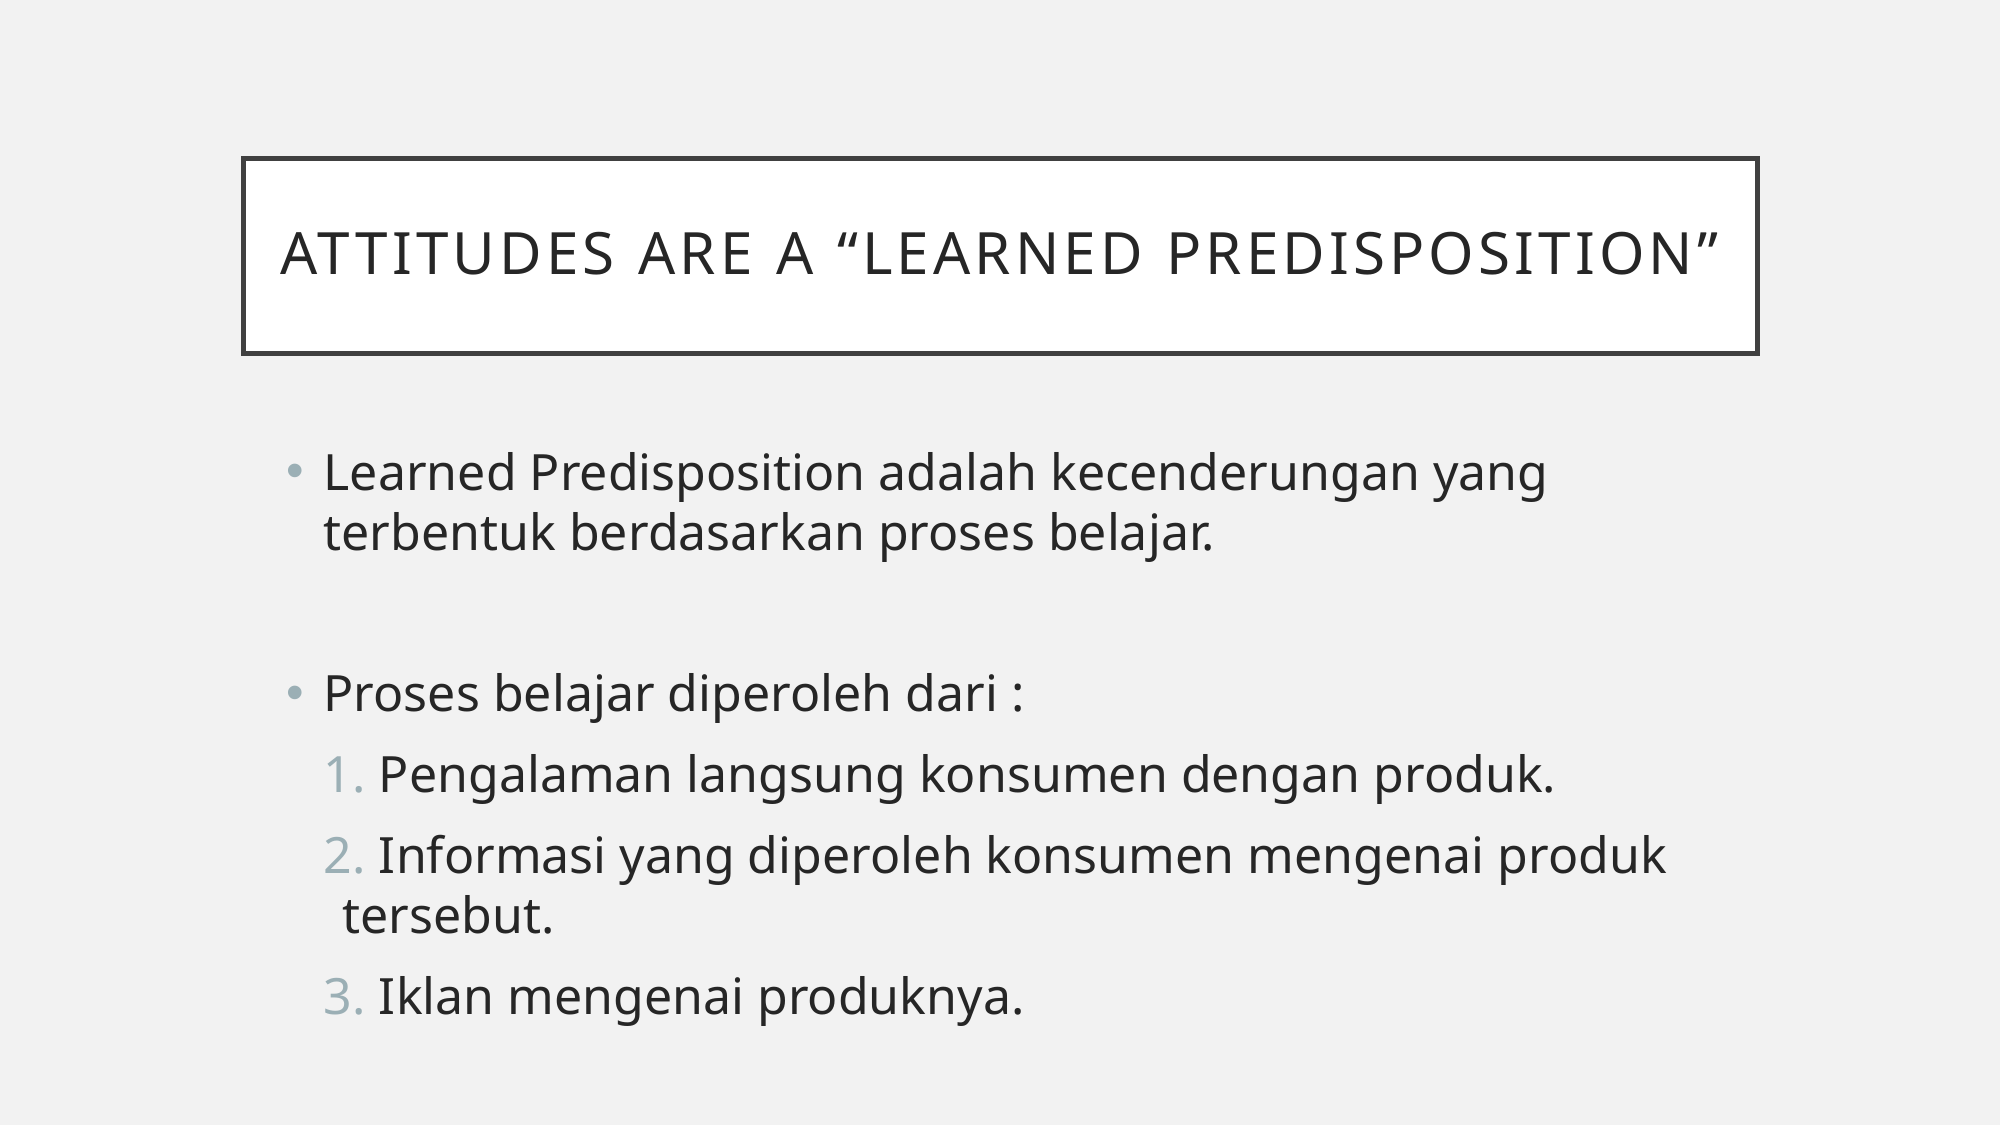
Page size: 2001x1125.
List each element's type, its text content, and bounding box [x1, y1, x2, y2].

list Learned Predisposition adalah kecenderungan yang terbentuk berdasarkan proses belajar. Proses belajar diperoleh dari : Pengalaman langsung konsumen dengan produk. Informasi yang diperoleh konsumen mengenai produk tersebut. Iklan mengenai produknya. [271, 432, 1734, 942]
title Attitudes are a “learned Predisposition” [241, 156, 1760, 356]
